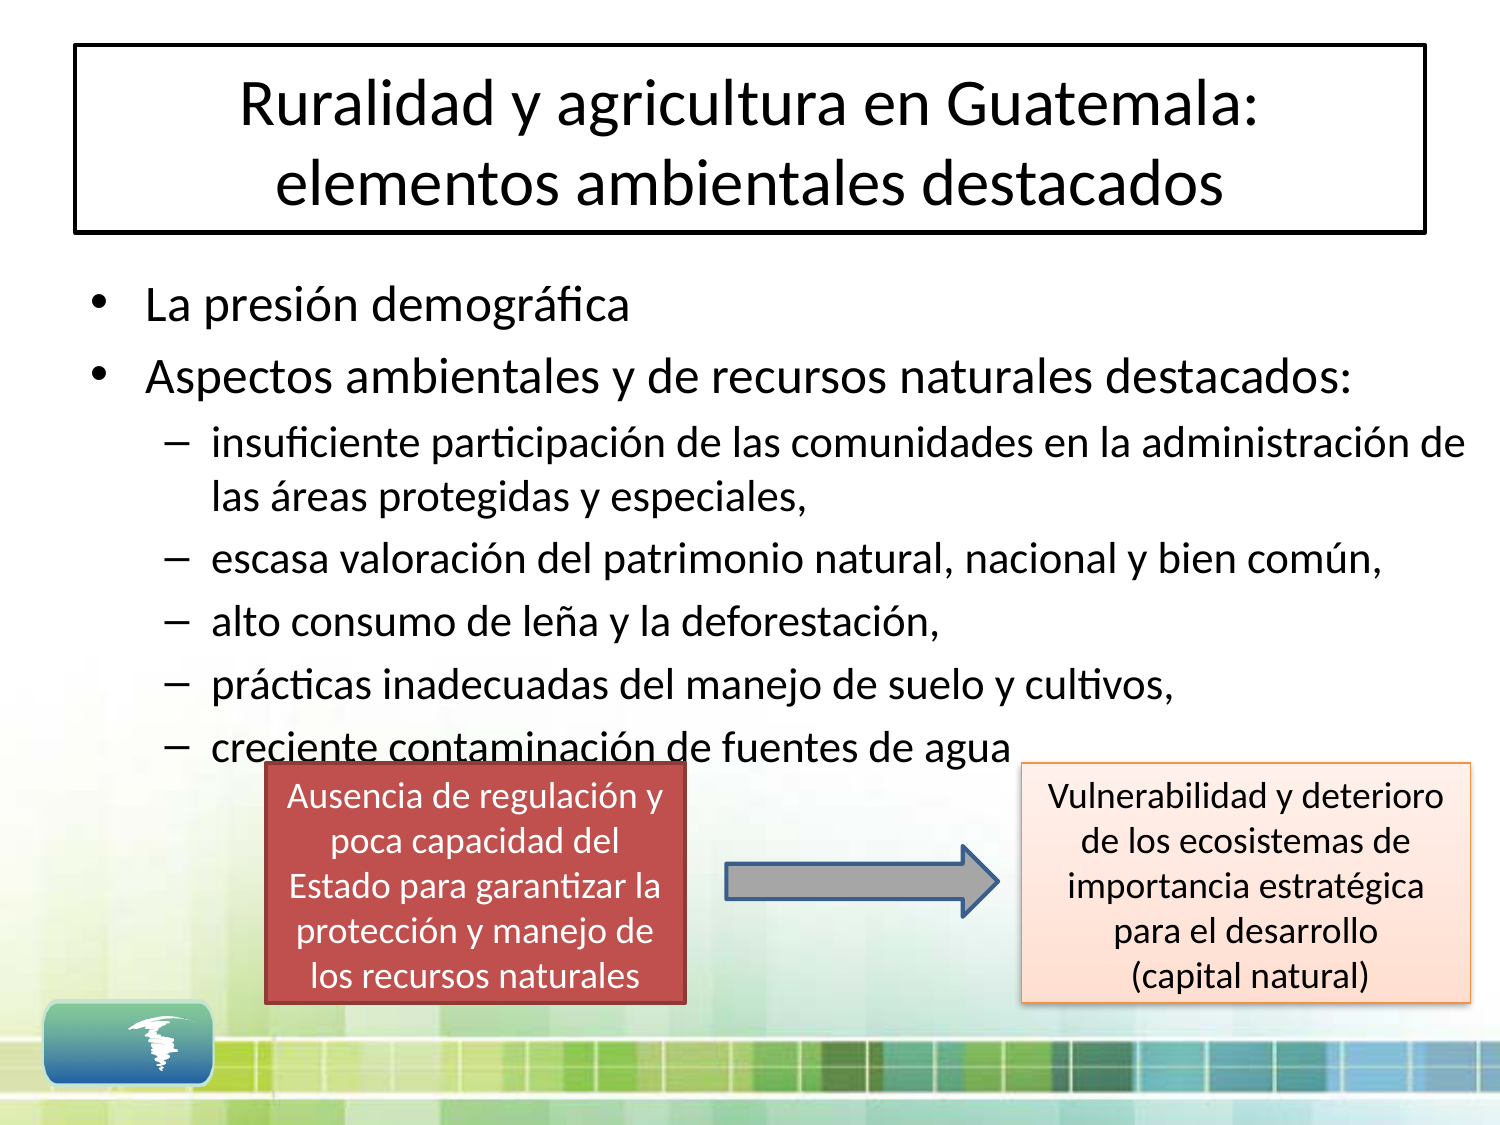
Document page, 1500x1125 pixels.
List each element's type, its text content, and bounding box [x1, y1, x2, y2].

picture [0, 591, 1500, 1125]
title Ruralidad y agricultura en Guatemala: elementos ambientales destacados [73, 43, 1427, 235]
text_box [40, 999, 215, 1088]
list La presión demográfica Aspectos ambientales y de recursos naturales destacados: insuficiente participación de las comunidades en la administración de las áreas protegidas y especiales, escasa valoración del patrimonio natural, nacional y bien común, alto consumo de leña y la deforestación, prácticas inadecuadas del manejo de suelo y cultivos, creciente contaminación de fuentes de agua [75, 262, 1500, 591]
